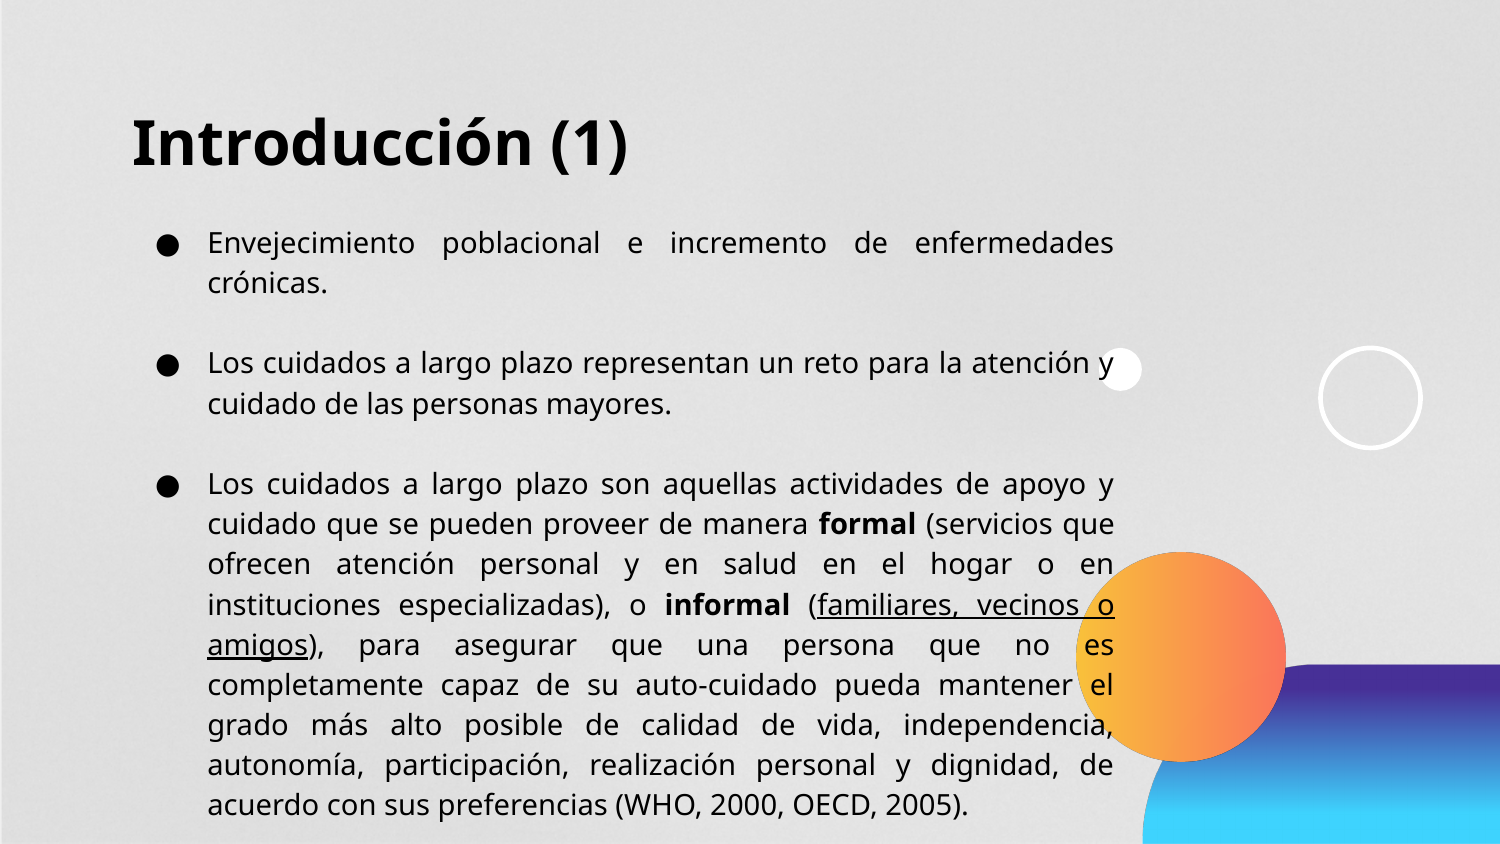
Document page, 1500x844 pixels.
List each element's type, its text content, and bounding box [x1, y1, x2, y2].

title Introducción (1) [117, 87, 820, 204]
text_box [1130, 350, 1142, 389]
text_box [1320, 347, 1421, 448]
list Envejecimiento poblacional e incremento de enfermedades crónicas. Los cuidados a largo plazo representan un reto para la atención y cuidado de las personas mayores. Los cuidados a largo plazo son aquellas actividades de apoyo y cuidado que se pueden proveer de manera formal (servicios que ofrecen atención personal y en salud en el hogar o en instituciones especializadas), o informal (familiares, vecinos o amigos), para asegurar que una persona que no es completamente capaz de su auto-cuidado pueda mantener el grado más alto posible de calidad de vida, independencia, autonomía, participación, realización personal y dignidad, de acuerdo con sus preferencias (WHO, 2000, OECD, 2005). [117, 204, 1130, 777]
picture [1076, 552, 1500, 844]
